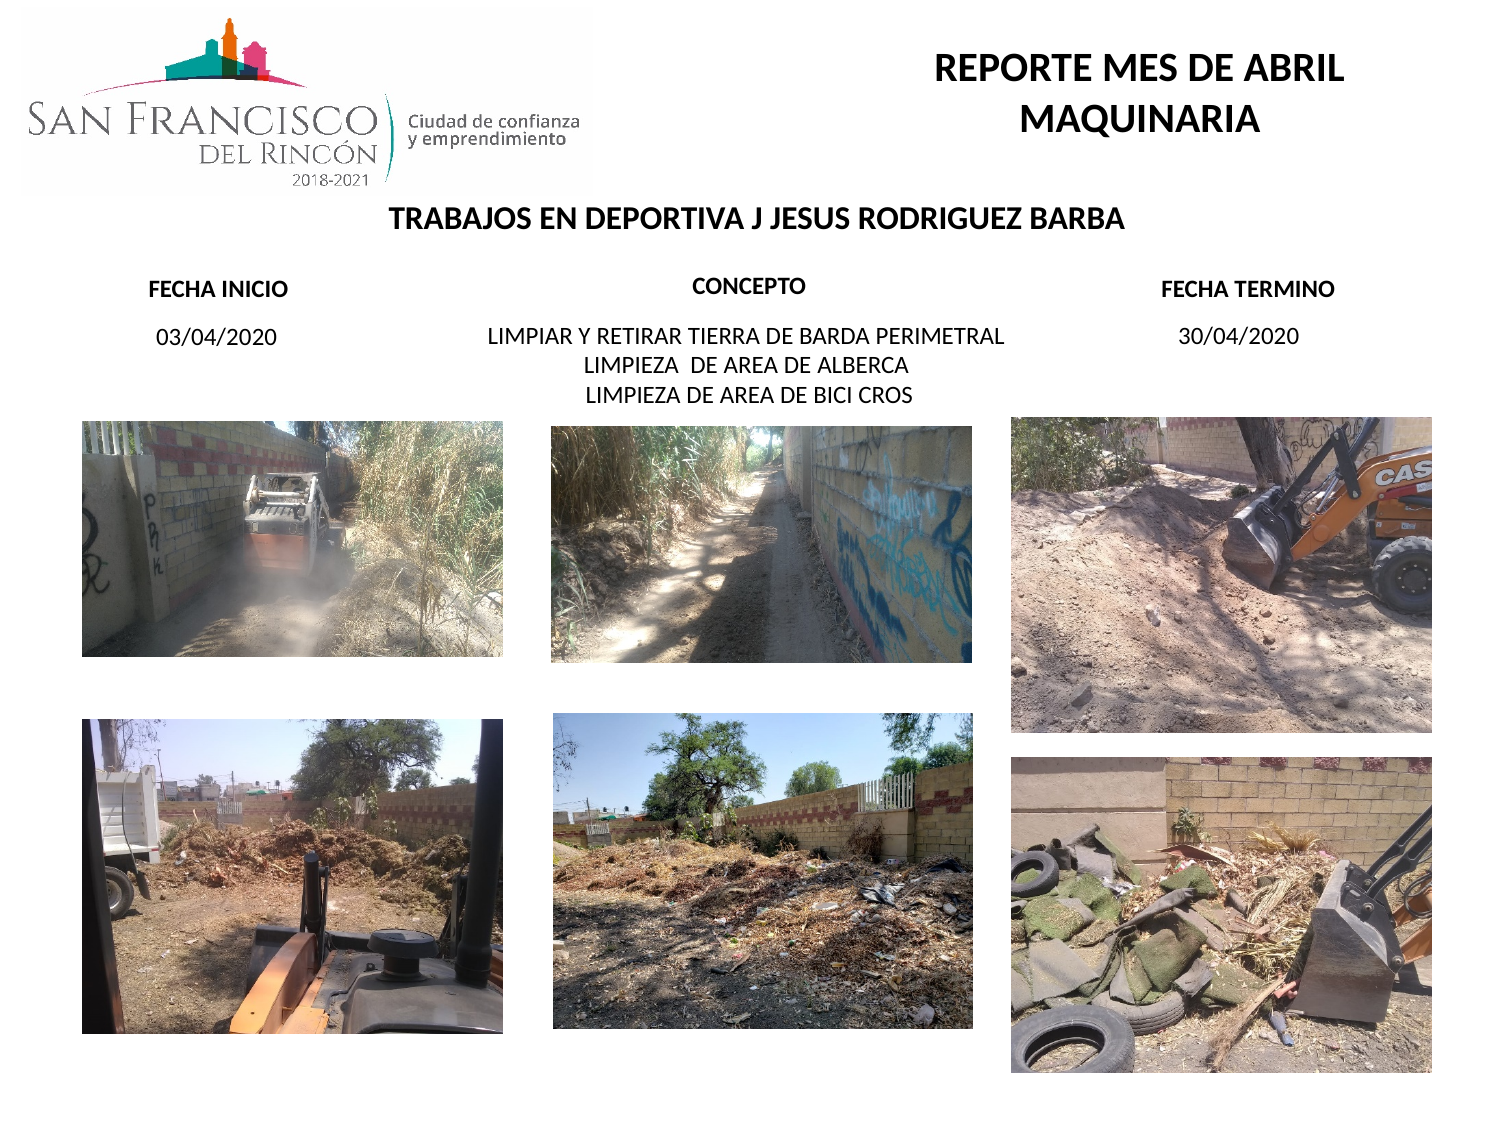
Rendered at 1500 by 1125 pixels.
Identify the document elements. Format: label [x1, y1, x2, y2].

text_box [28, 32, 1494, 419]
picture [1011, 757, 1432, 1073]
picture [1011, 417, 1432, 733]
picture [82, 718, 503, 1034]
picture [552, 713, 973, 1029]
picture [551, 426, 972, 663]
picture [21, 6, 594, 197]
picture [82, 420, 503, 658]
